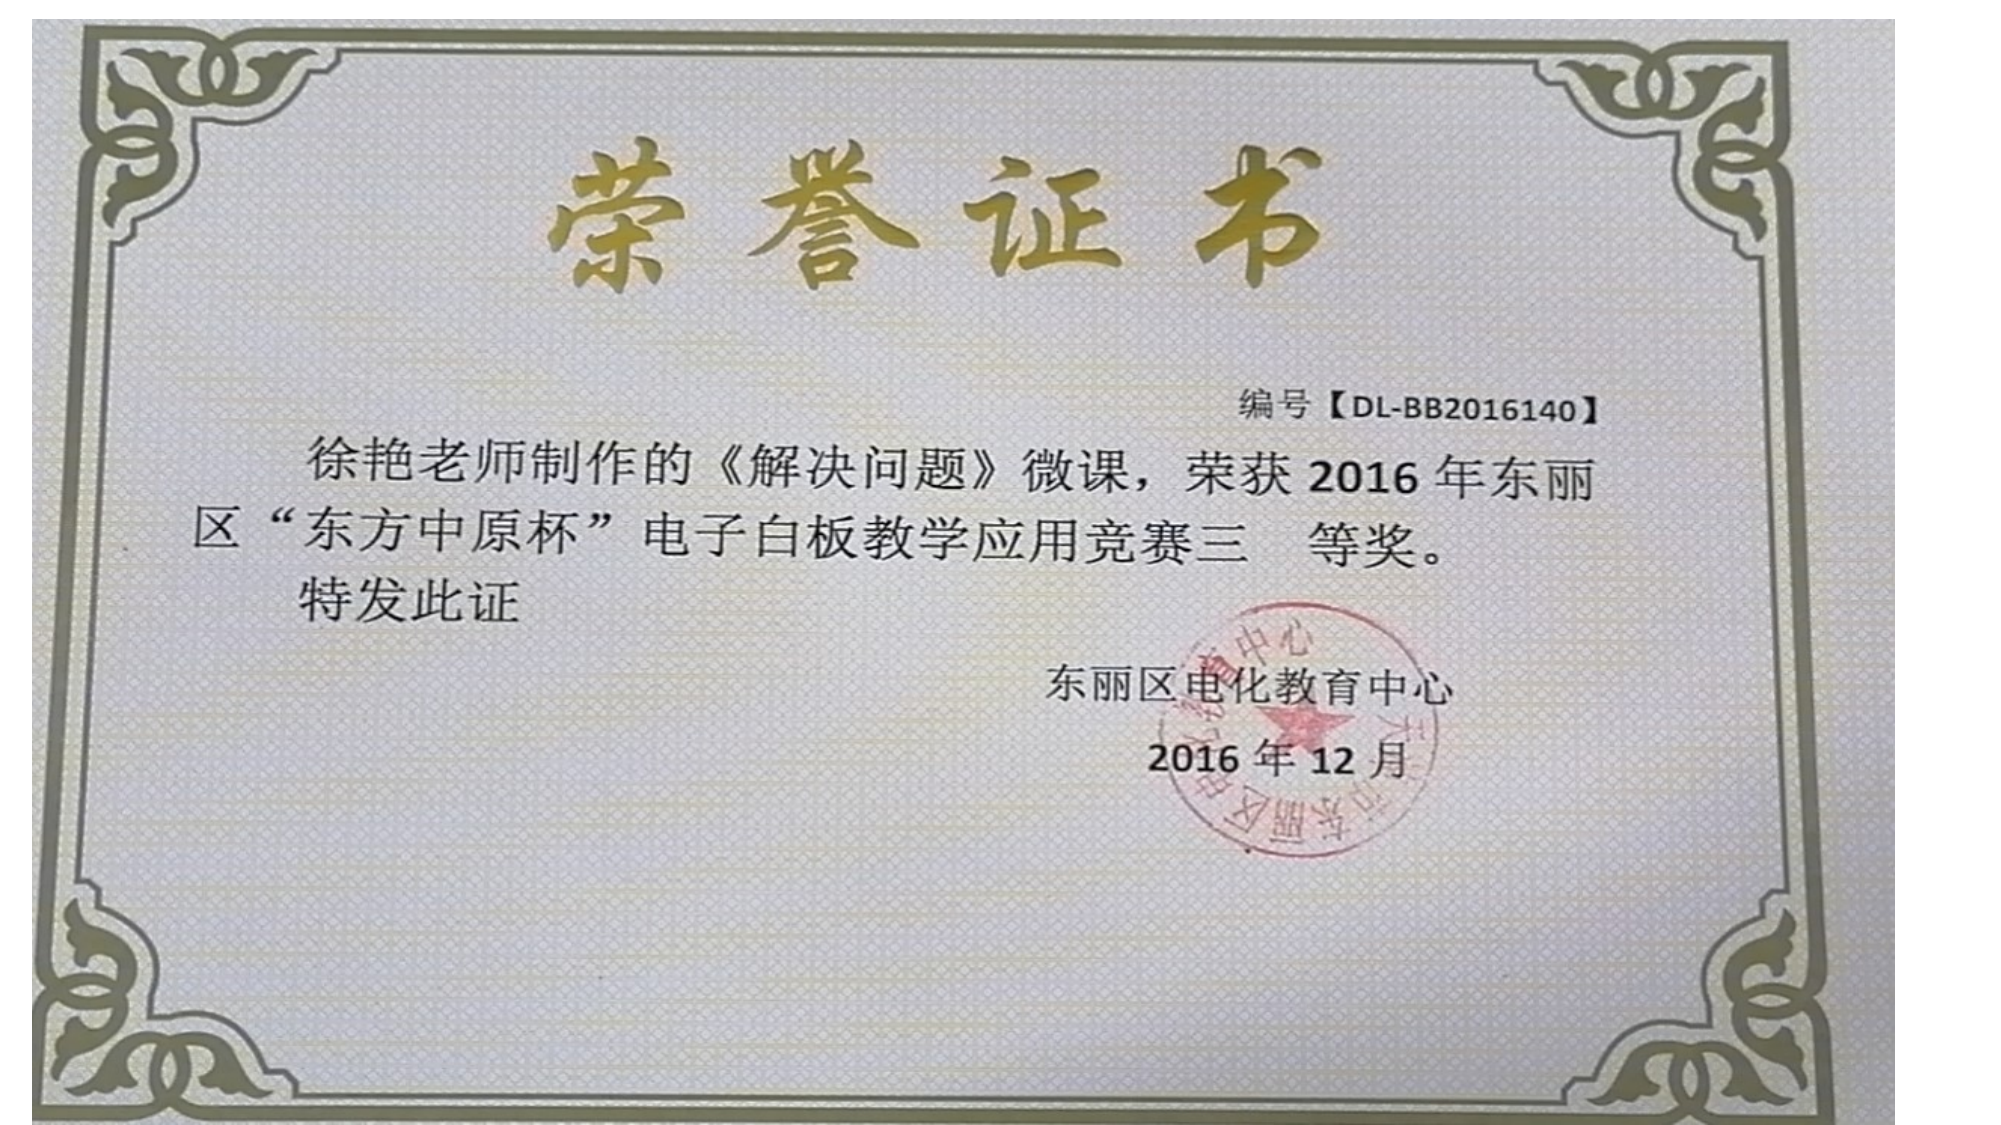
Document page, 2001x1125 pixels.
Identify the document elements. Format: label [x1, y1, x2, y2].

list [32, 19, 1895, 1125]
